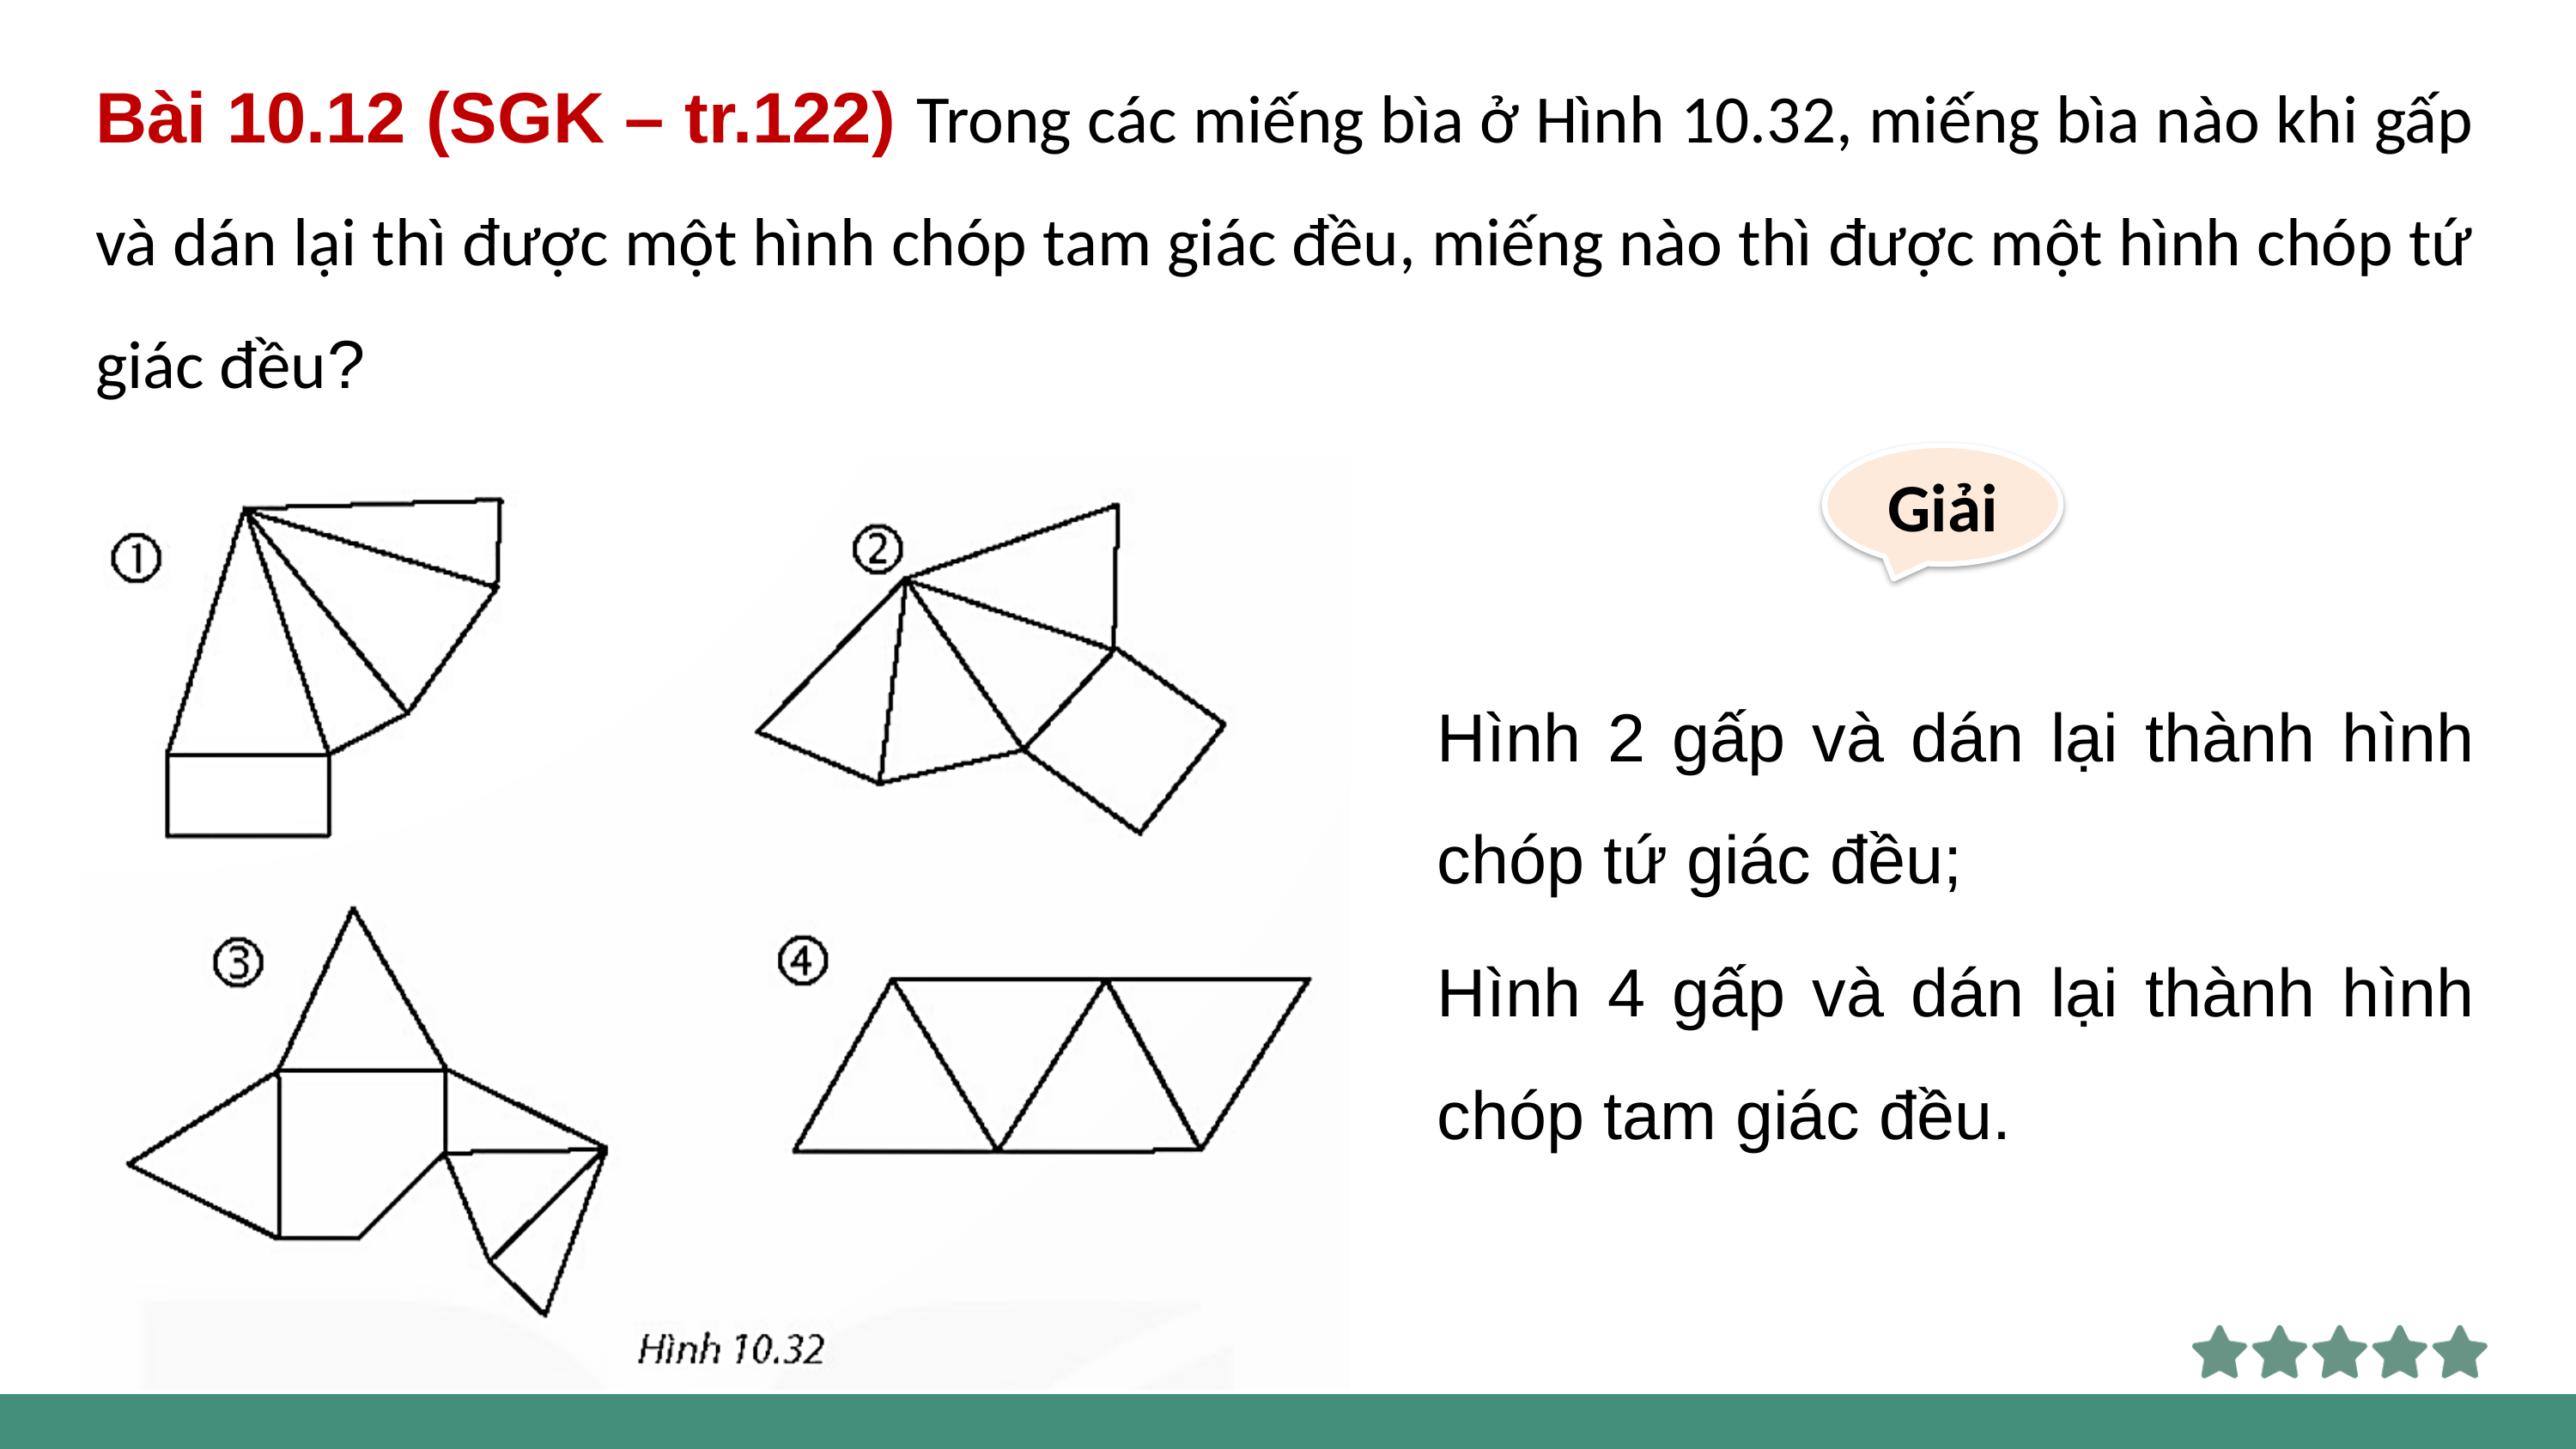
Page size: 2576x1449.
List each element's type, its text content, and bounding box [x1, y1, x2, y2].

text_box Giải [1821, 442, 2064, 582]
text_box Bài 10.12 (SGK – tr.122) Trong các miếng bìa ở Hình 10.32, miếng bìa nào khi gấp và dán lại thì được một hình chóp tam giác đều, miếng nào thì được một hình chóp tứ giác đều? [82, 21, 1297, 409]
picture [2190, 1325, 2489, 1380]
picture [82, 455, 1351, 1390]
text_box Hình 2 gấp và dán lại thành hình chóp tứ giác đều; Hình 4 gấp và dán lại thành hình chóp tam giác đều. [1517, 646, 2488, 1160]
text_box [1301, 22, 1511, 1449]
text_box Bài 10.12 (SGK – tr.122) Trong các miếng bìa ở Hình 10.32, miếng bìa nào khi gấp và dán lại thì được một hình chóp tam giác đều, miếng nào thì được một hình chóp tứ giác đều? [1517, 21, 2488, 409]
